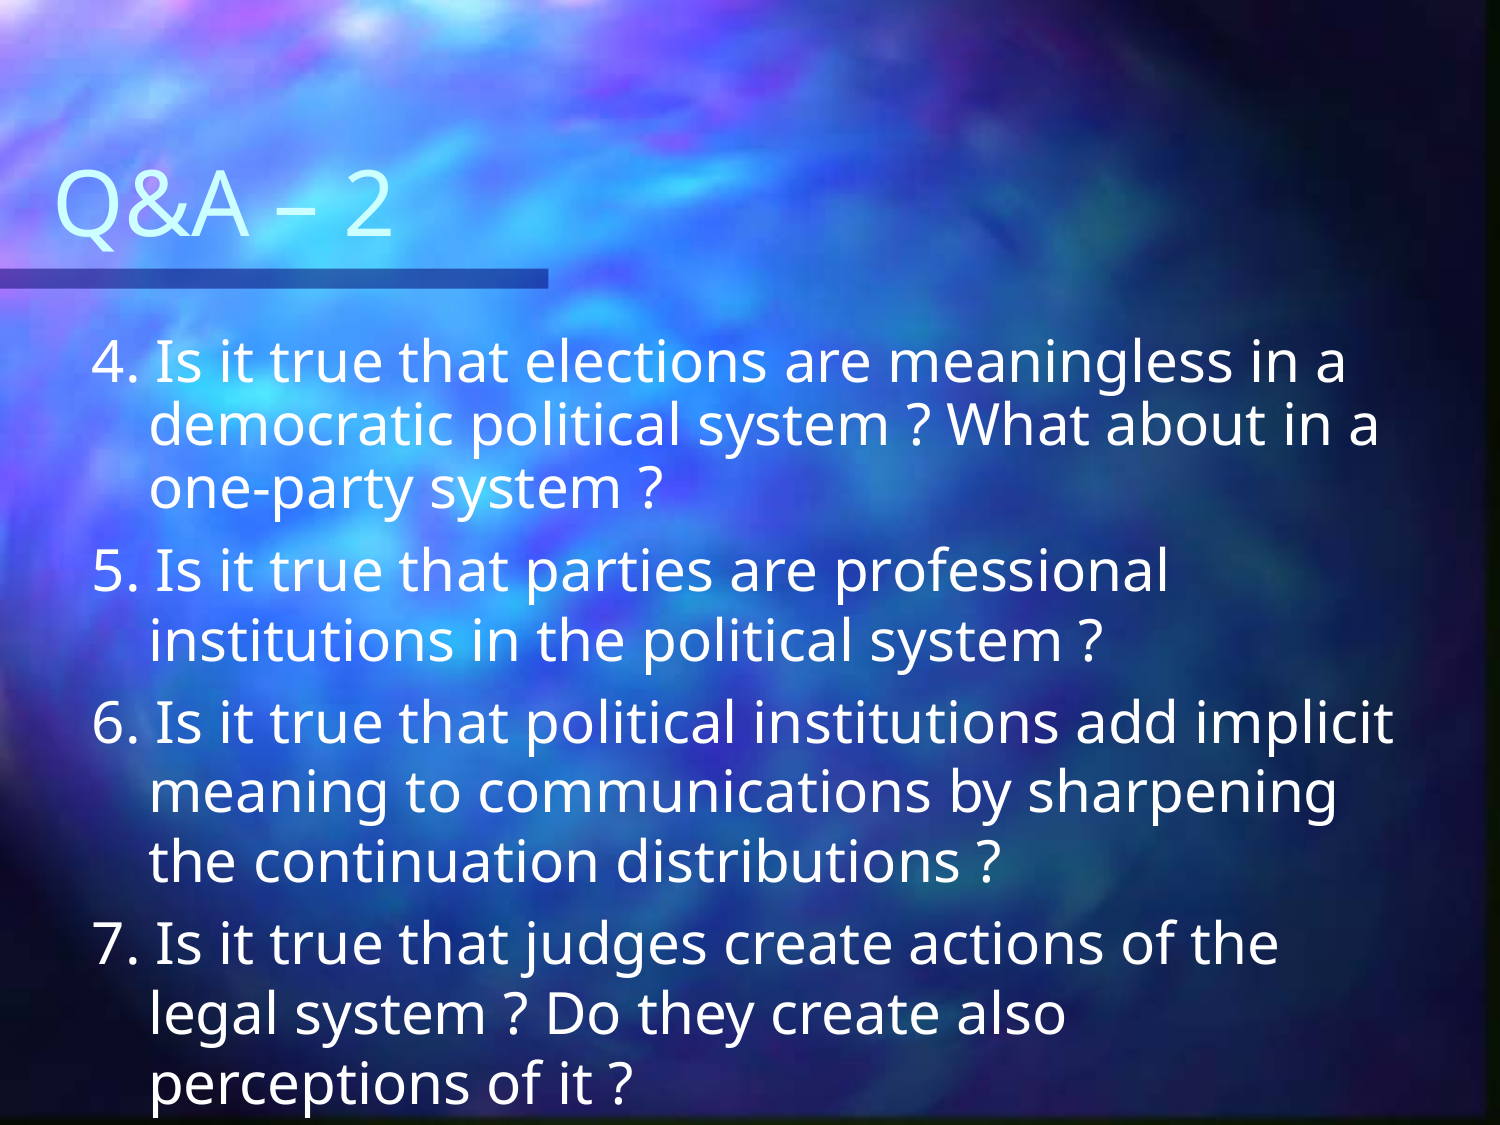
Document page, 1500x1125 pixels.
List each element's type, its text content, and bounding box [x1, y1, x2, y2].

title Q&A – 2 [37, 75, 1313, 263]
picture [0, 0, 1500, 1125]
list 4. Is it true that elections are meaningless in a democratic political system ? What about in a one-party system ? 5. Is it true that parties are professional institutions in the political system ? 6. Is it true that political institutions add implicit meaning to communications by sharpening the continuation distributions ? 7. Is it true that judges create actions of the legal system ? Do they create also perceptions of it ? [76, 324, 1412, 1000]
